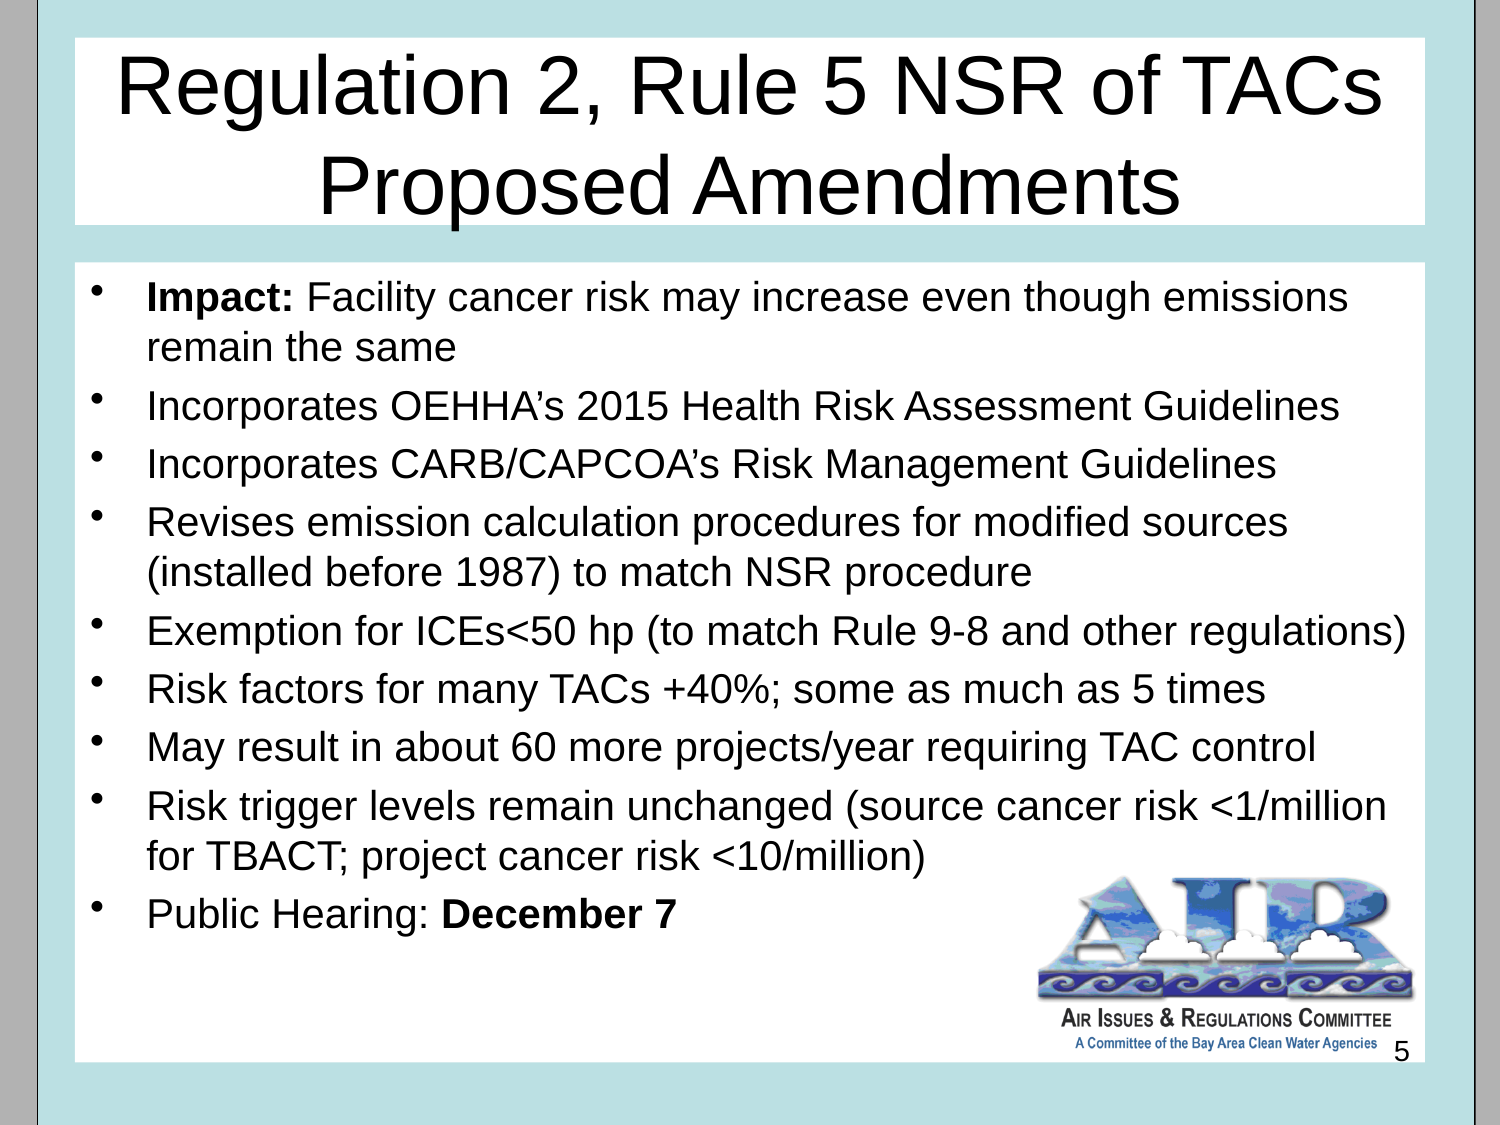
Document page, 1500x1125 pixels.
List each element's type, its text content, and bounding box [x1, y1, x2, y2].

title Regulation 2, Rule 5 NSR of TACs Proposed Amendments [74, 37, 1426, 226]
text_box Impact: Facility cancer risk may increase even though emissions remain the same Incorporates OEHHA’s 2015 Health Risk Assessment Guidelines Incorporates CARB/CAPCOA’s Risk Management Guidelines Revises emission calculation procedures for modified sources (installed before 1987) to match NSR procedure Exemption for ICEs<50 hp (to match Rule 9-8 and other regulations) Risk factors for many TACs +40%; some as much as 5 times May result in about 60 more projects/year requiring TAC control Risk trigger levels remain unchanged (source cancer risk <1/million for TBACT; project cancer risk <10/million) Public Hearing: December 7 [74, 262, 1425, 1125]
